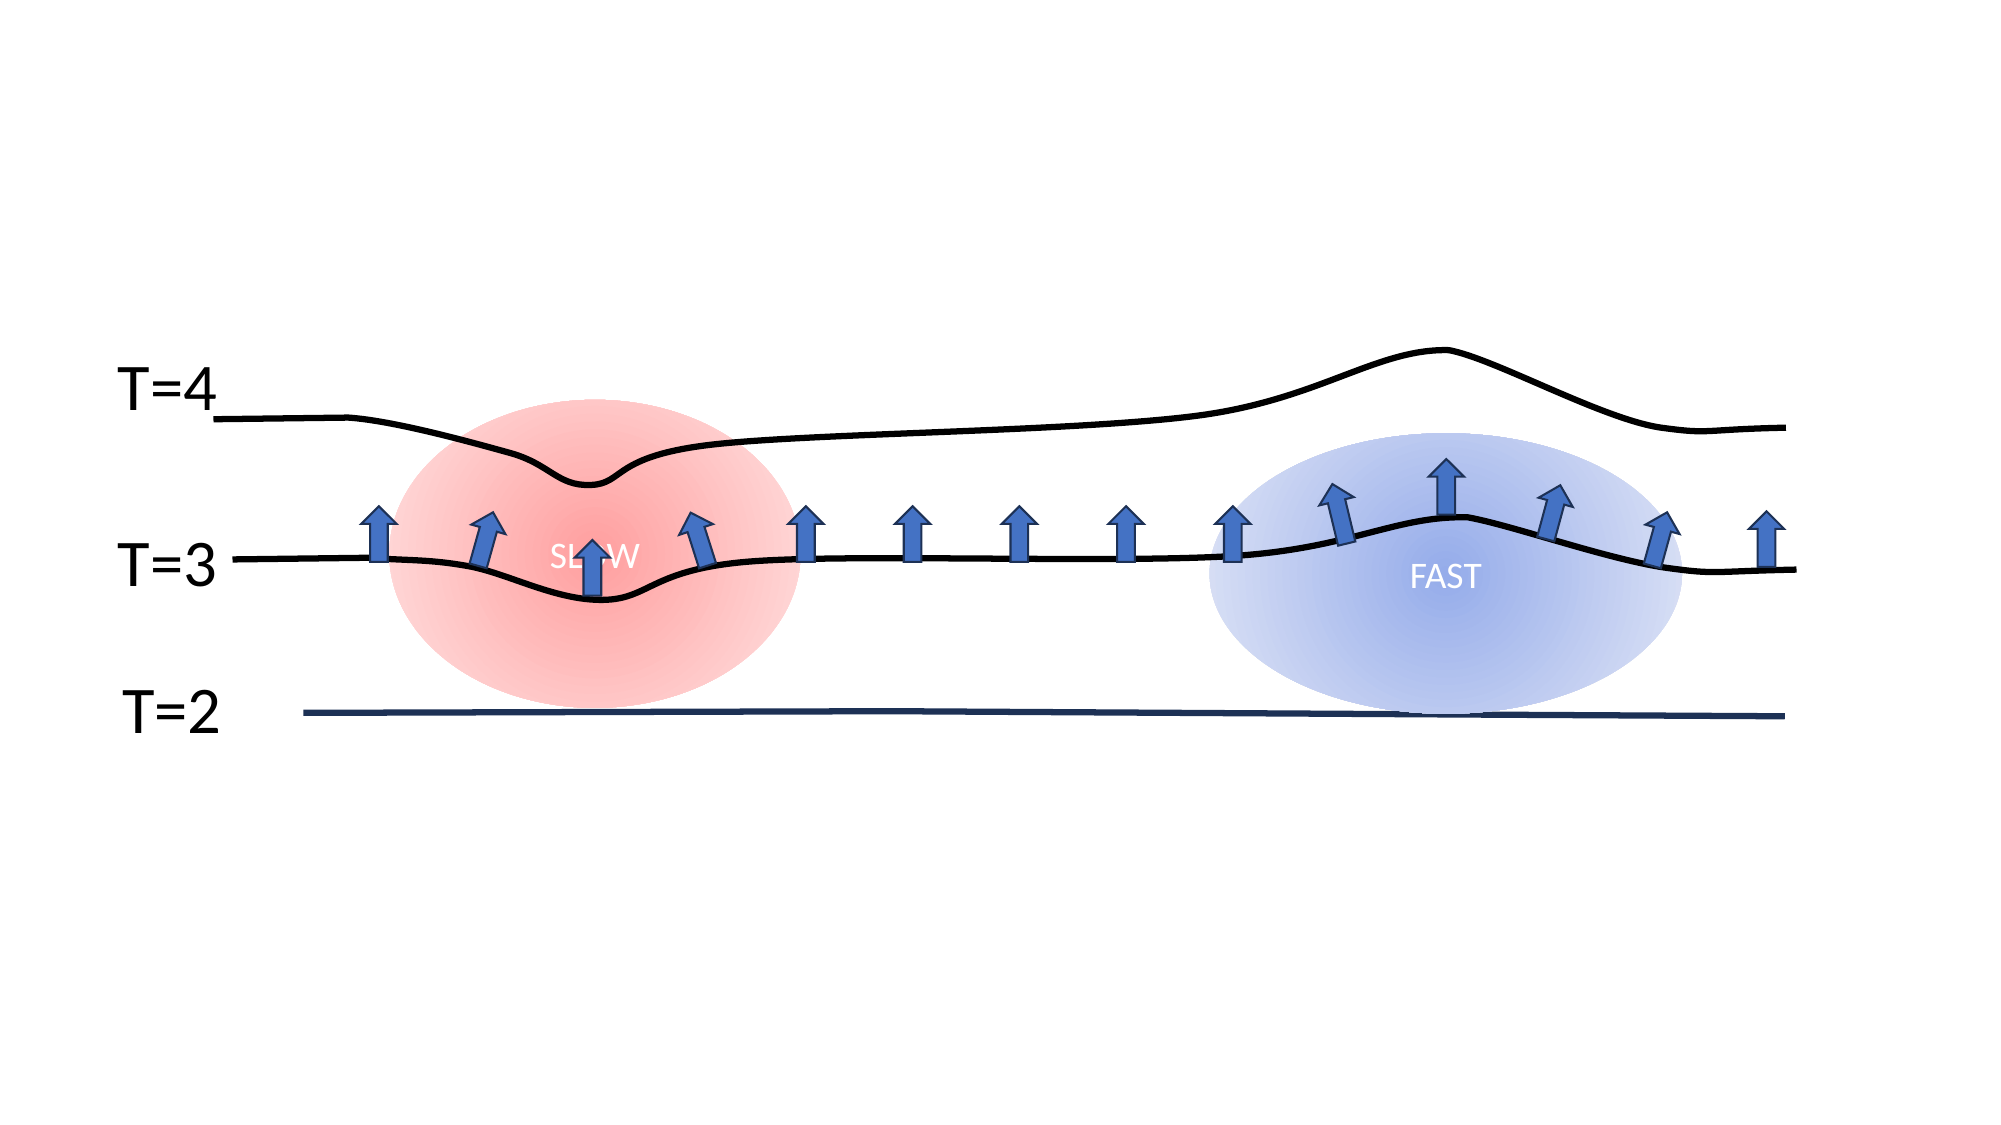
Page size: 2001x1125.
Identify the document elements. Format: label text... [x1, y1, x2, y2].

text_box [1272, 349, 1577, 399]
text_box T=4 [102, 336, 233, 399]
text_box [102, 399, 1797, 756]
